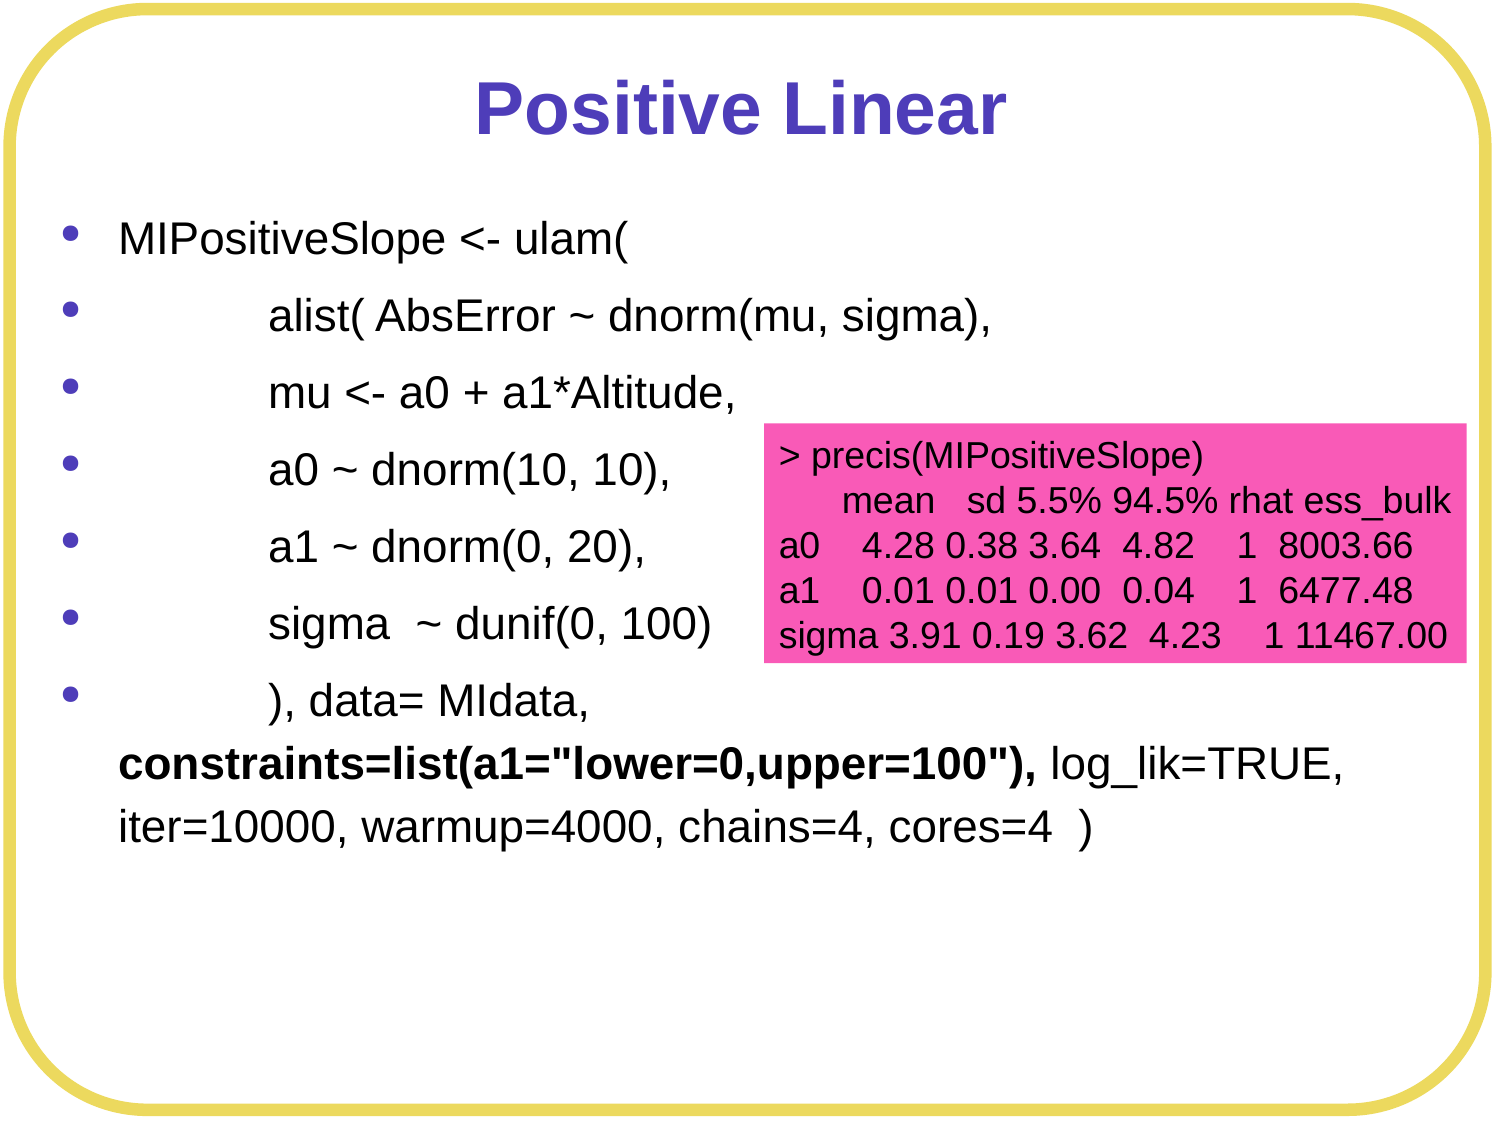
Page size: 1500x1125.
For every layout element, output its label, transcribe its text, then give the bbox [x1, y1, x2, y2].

title Positive Linear [79, 48, 1405, 172]
text_box > precis(MIPositiveSlope) mean sd 5.5% 94.5% rhat ess_bulk a0 4.28 0.38 3.64 4.82 1 8003.66 a1 0.01 0.01 0.00 0.04 1 6477.48 sigma 3.91 0.19 3.62 4.23 1 11467.00 [764, 423, 1467, 664]
list MIPositiveSlope <- ulam( alist( AbsError ~ dnorm(mu, sigma), mu <- a0 + a1*Altitude, a0 ~ dnorm(10, 10), a1 ~ dnorm(0, 20), sigma ~ dunif(0, 100) ), data= MIdata, constraints=list(a1="lower=0,upper=100"), log_lik=TRUE, iter=10000, warmup=4000, chains=4, cores=4 ) [47, 193, 1405, 402]
